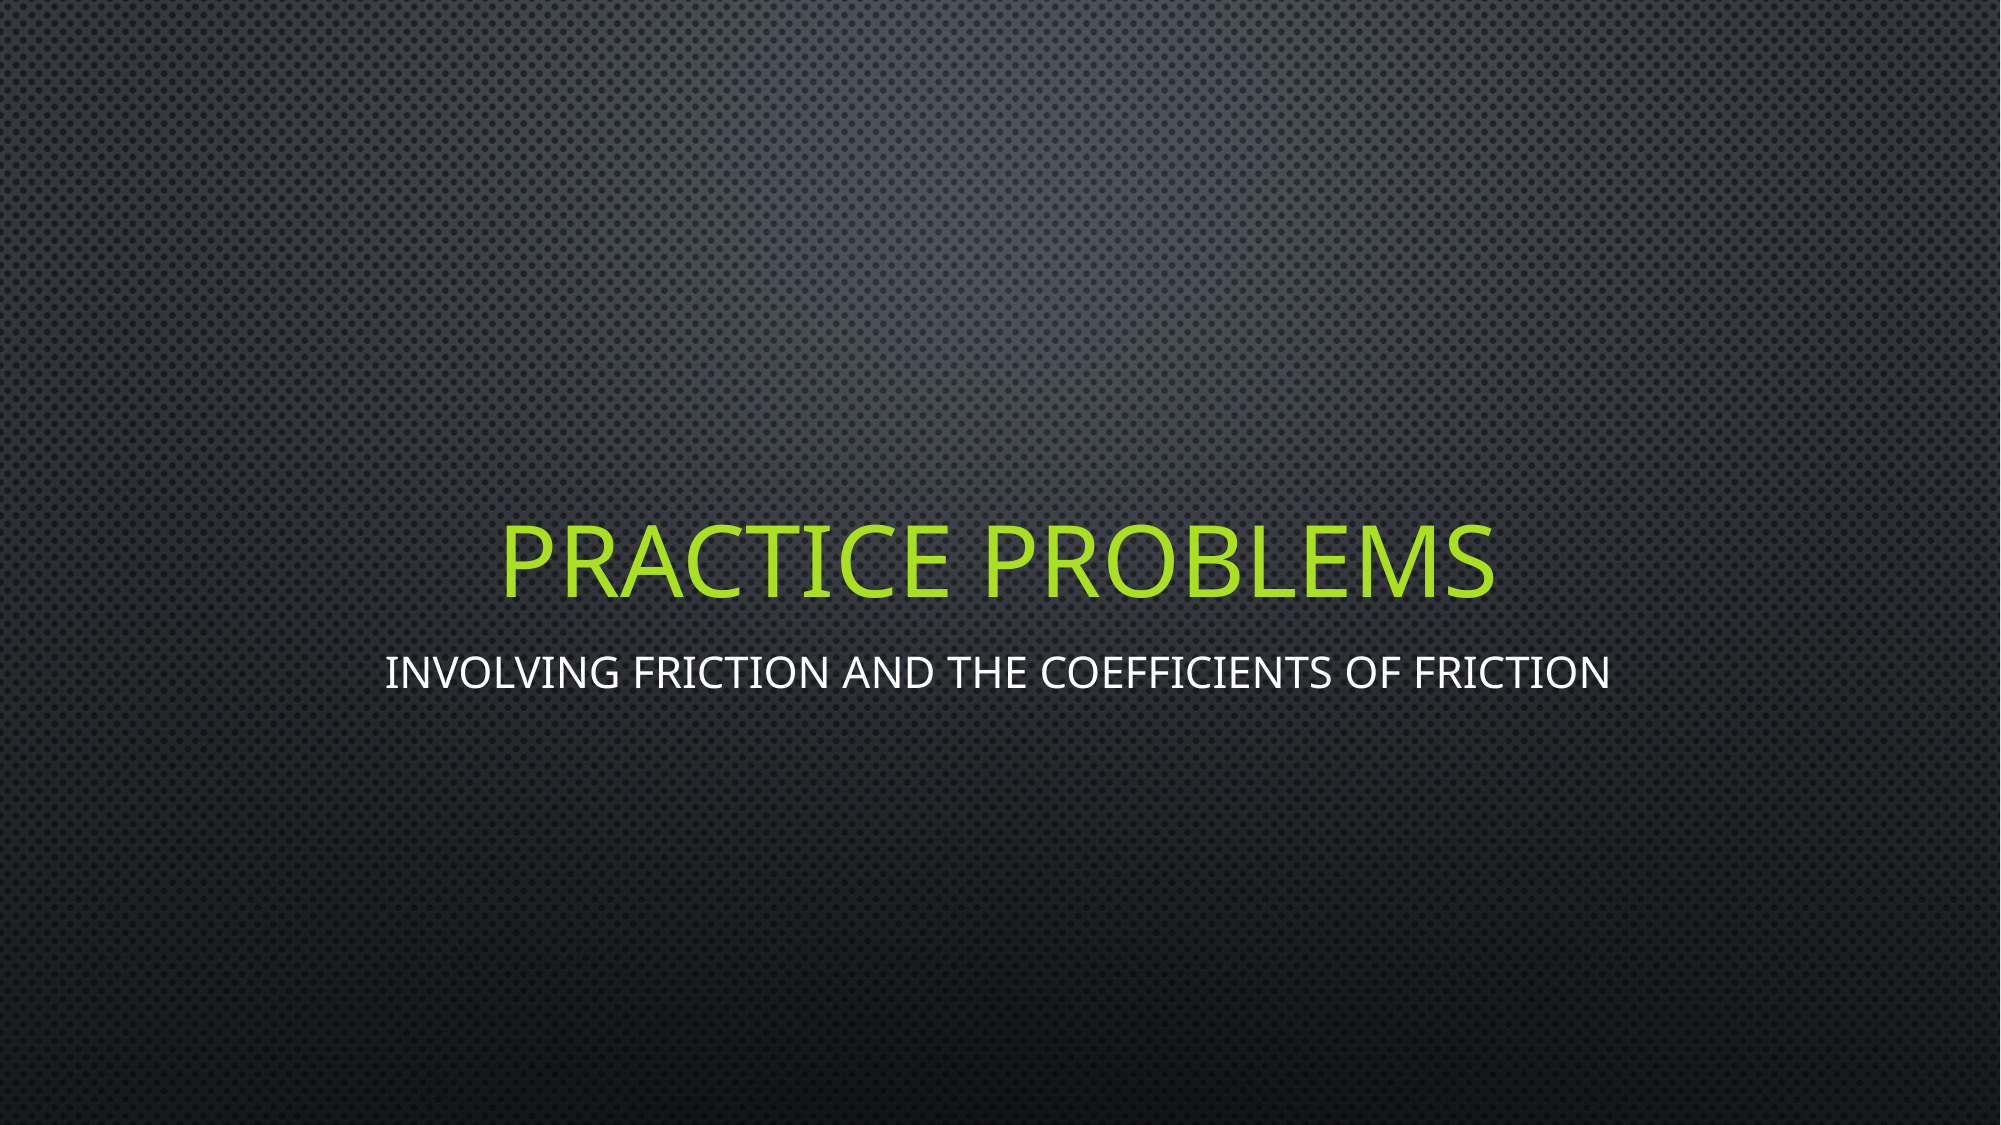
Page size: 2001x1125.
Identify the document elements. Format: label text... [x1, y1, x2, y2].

title Practice Problems [287, 99, 1711, 625]
subtitle Involving Friction and the coefficients of friction [287, 637, 1711, 950]
